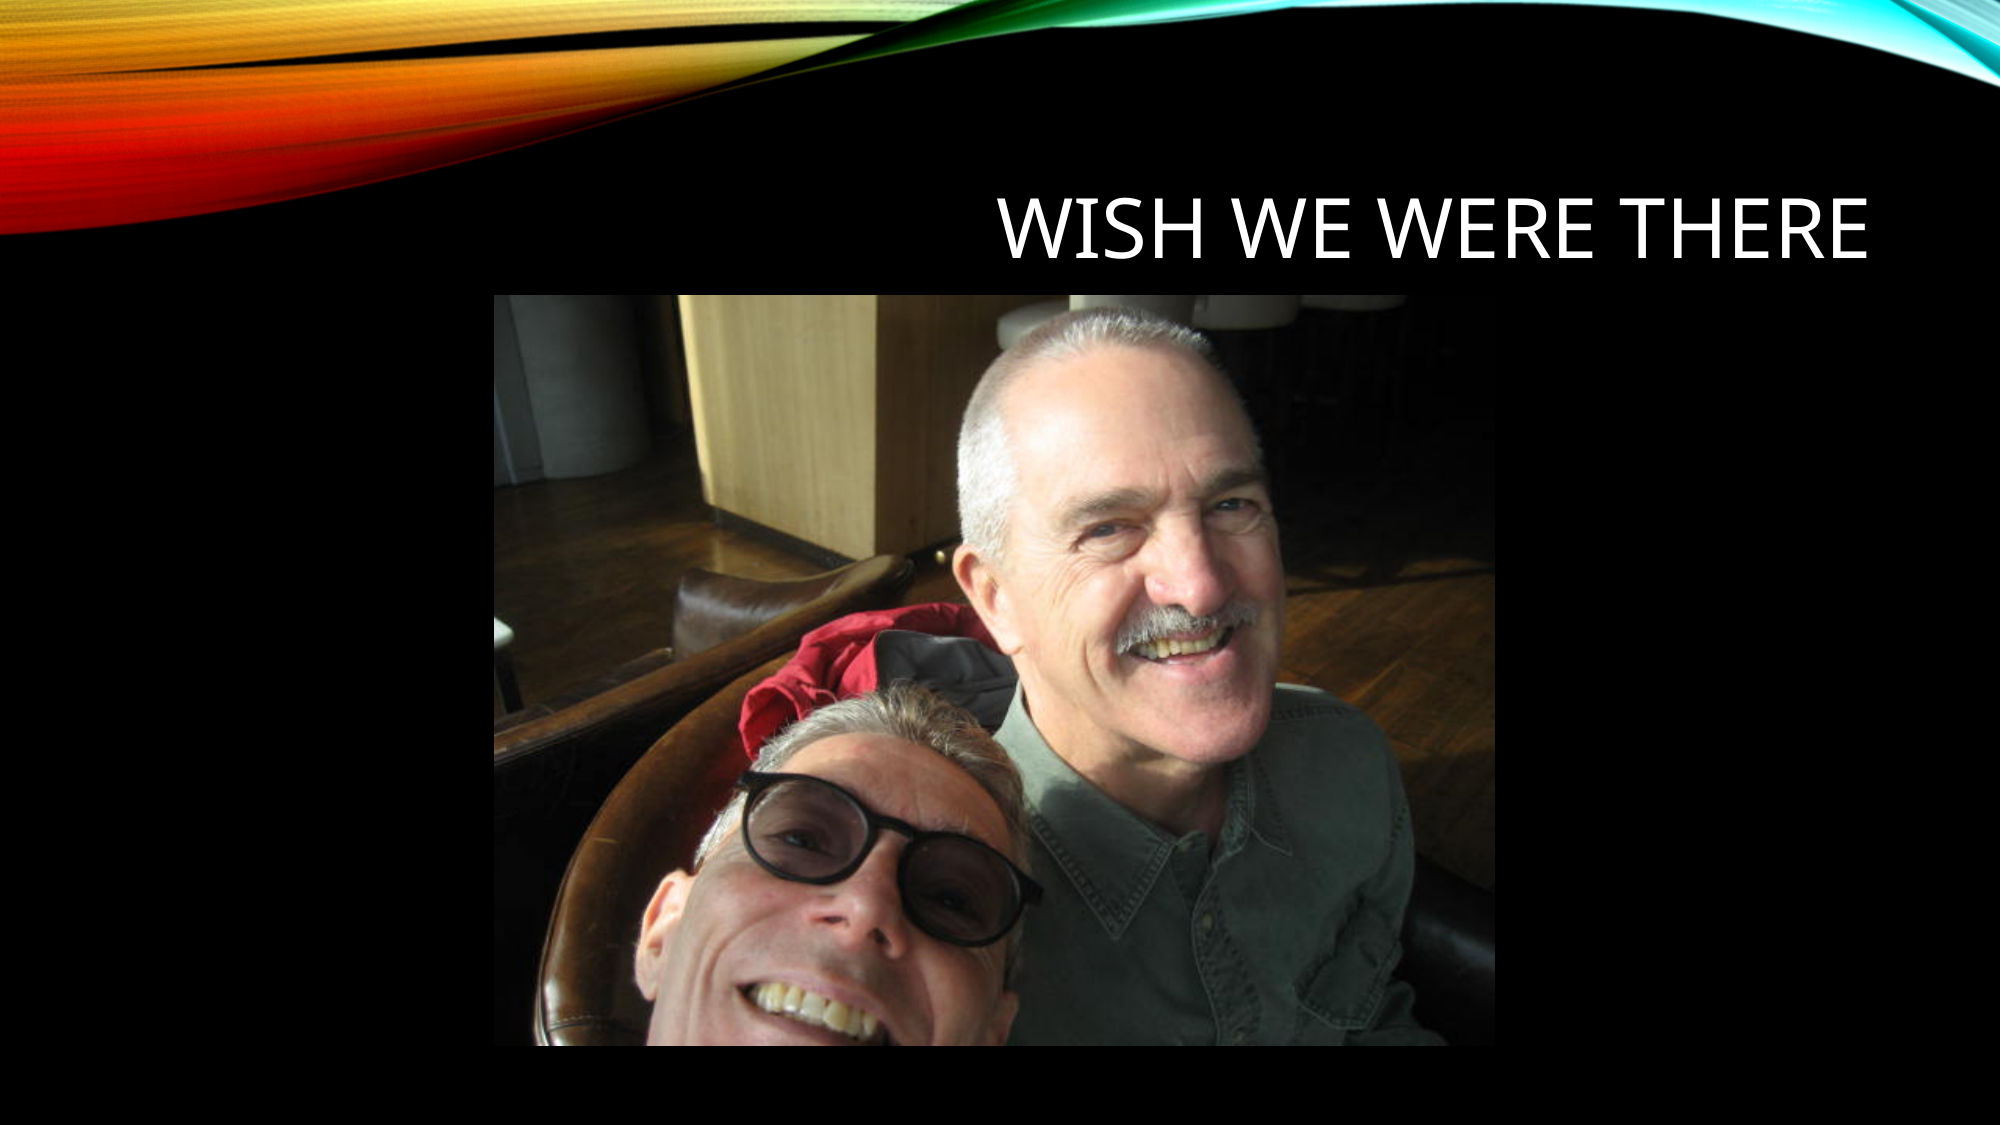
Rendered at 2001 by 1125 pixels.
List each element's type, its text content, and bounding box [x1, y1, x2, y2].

picture [0, 0, 2000, 237]
title Wish we were there [474, 125, 1888, 338]
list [494, 295, 1495, 1046]
